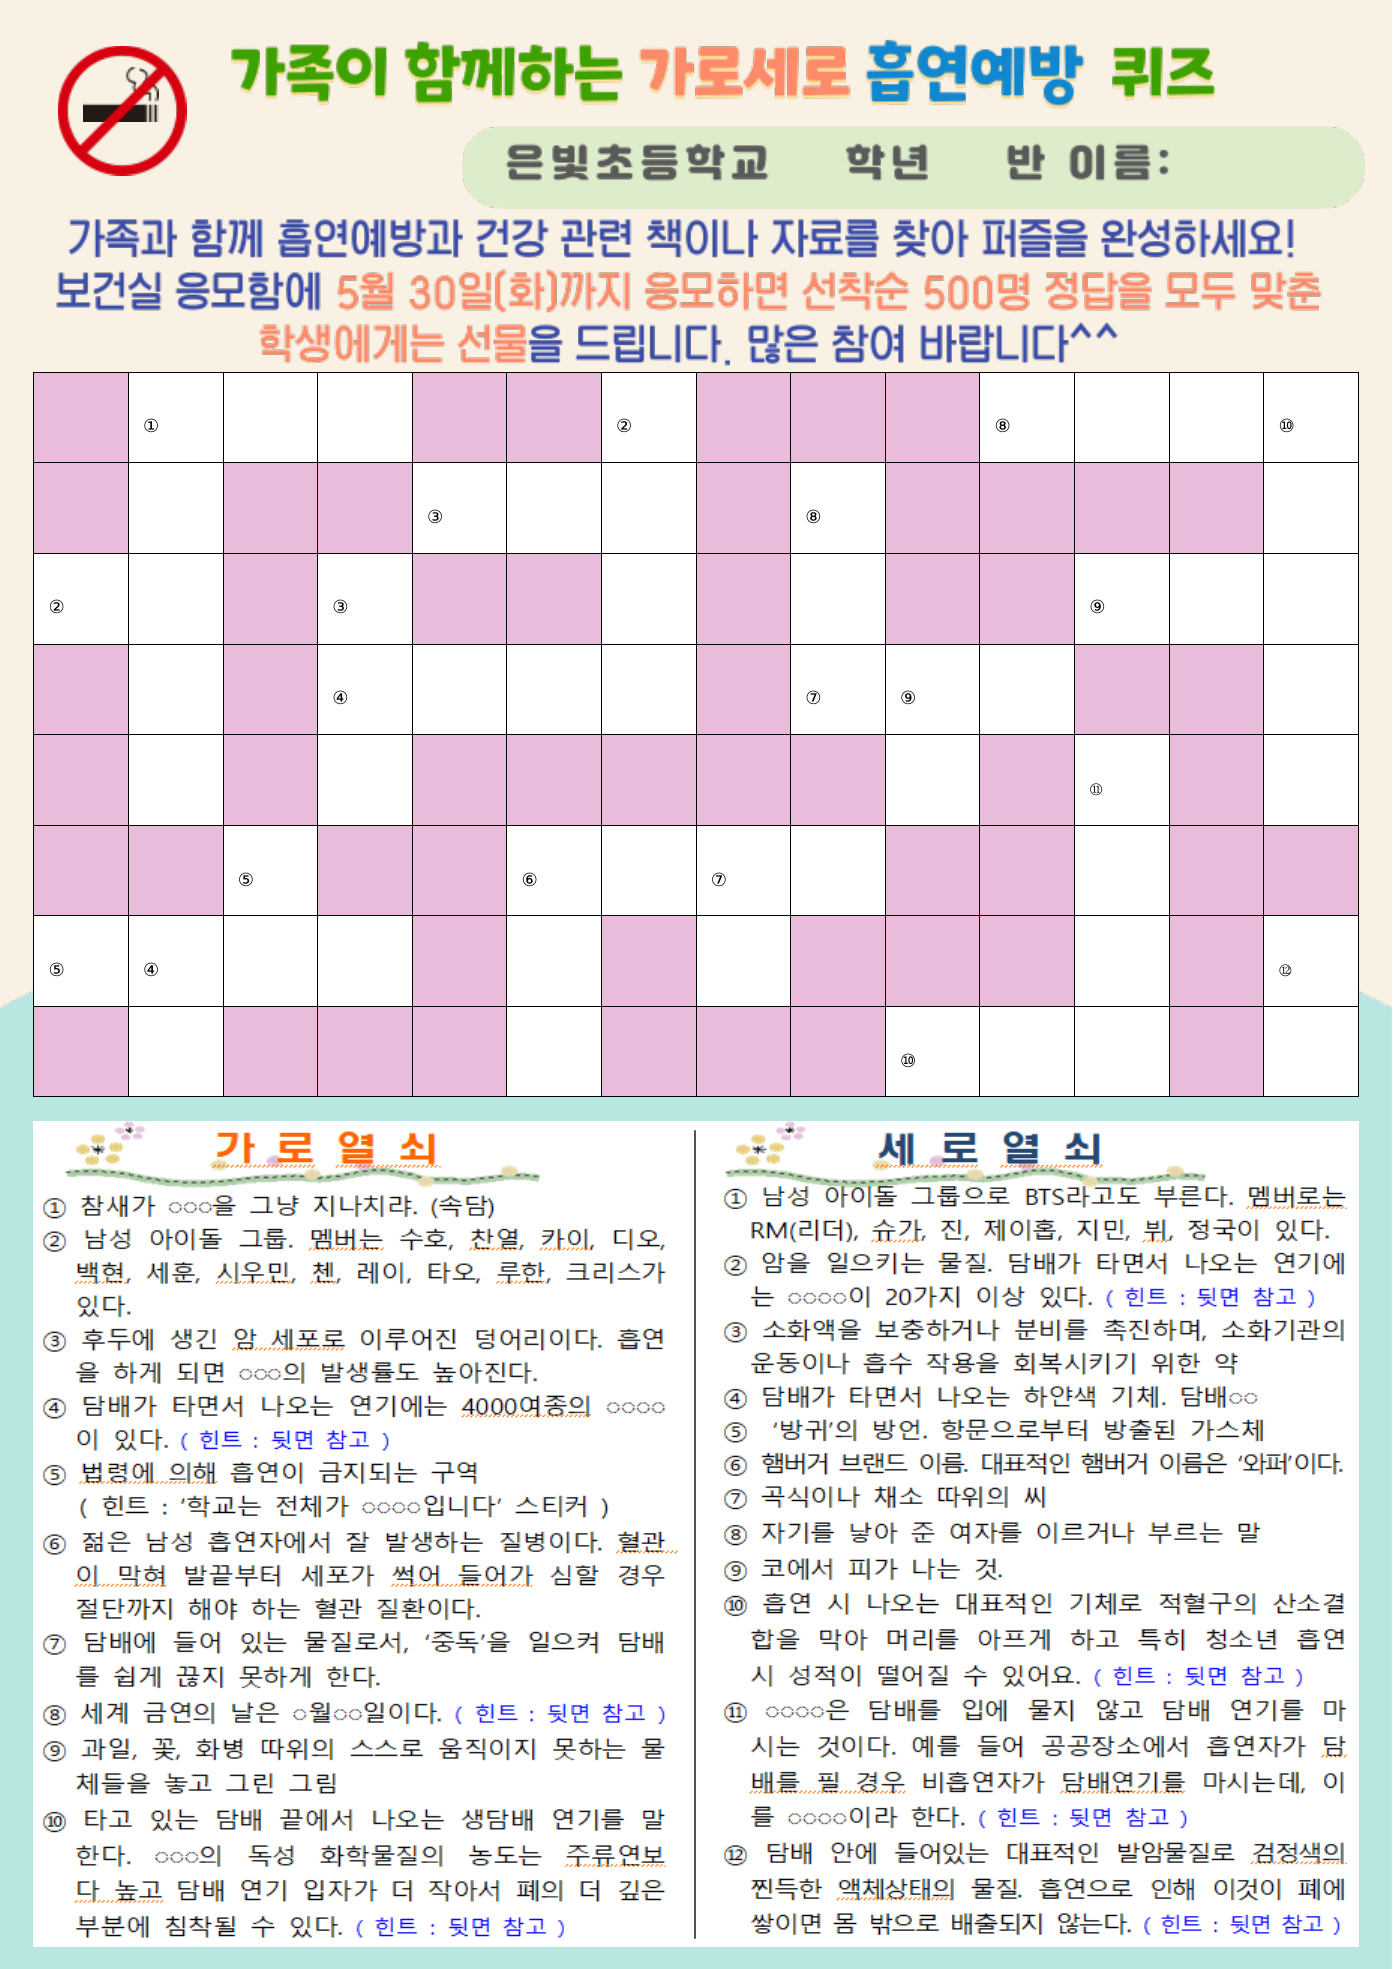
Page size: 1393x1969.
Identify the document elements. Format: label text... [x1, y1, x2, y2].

table_header [1170, 394, 1263, 462]
table_header ⑩ [1264, 373, 1358, 462]
table_cell [129, 826, 223, 872]
table_cell [34, 645, 128, 734]
table_cell ⑧ [791, 463, 885, 553]
table_cell [602, 463, 696, 553]
table_cell [129, 463, 223, 553]
table_cell [413, 554, 506, 644]
table_cell ⑨ [1075, 554, 1169, 644]
table_cell [886, 826, 979, 872]
table_header [1075, 394, 1169, 462]
table_cell [1170, 554, 1263, 644]
table_cell [224, 735, 317, 825]
table_cell [791, 554, 885, 644]
table_cell [318, 735, 412, 825]
table_cell [1264, 463, 1358, 553]
table_cell [1264, 645, 1358, 734]
table_cell [1170, 463, 1263, 553]
table_cell [507, 735, 601, 825]
table_cell [34, 735, 128, 825]
table_header [507, 394, 601, 462]
table_header ⑧ [980, 394, 1074, 462]
table_cell [697, 645, 790, 734]
table_cell [34, 826, 128, 872]
table_cell ③ [413, 463, 506, 553]
table_cell [602, 735, 696, 825]
table_cell [886, 554, 979, 644]
table_cell [1075, 826, 1169, 872]
table_cell [507, 645, 601, 734]
table_cell [602, 554, 696, 644]
table_header [318, 394, 412, 462]
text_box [1189, 125, 1365, 209]
table_header ② [602, 394, 696, 462]
table_cell [224, 463, 317, 553]
table_cell [224, 554, 317, 644]
table_cell [791, 735, 885, 825]
table_cell [1170, 735, 1263, 825]
table_cell [224, 645, 317, 734]
picture [145, 20, 1247, 199]
table_header [791, 394, 885, 462]
table_cell [980, 463, 1074, 553]
table_cell [318, 826, 412, 872]
table_cell [129, 645, 223, 734]
table_header [886, 394, 979, 462]
table_cell [791, 826, 885, 872]
table_header ① [129, 394, 223, 462]
table_cell [980, 826, 1074, 872]
table_cell ⑥ [507, 826, 601, 872]
table_cell [318, 463, 412, 553]
table_cell [507, 463, 601, 553]
table_cell [413, 645, 506, 734]
table_cell ⑨ [886, 645, 979, 734]
table_cell [1264, 554, 1358, 644]
table_cell [1264, 735, 1358, 825]
table_cell [886, 463, 979, 553]
table_cell [697, 735, 790, 825]
picture [33, 1121, 1359, 1948]
table_cell [886, 735, 979, 825]
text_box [0, 874, 1393, 1969]
table_cell ⑦ [791, 645, 885, 734]
table_cell [697, 554, 790, 644]
table_cell [413, 826, 506, 872]
picture [35, 204, 1348, 386]
table_cell [1170, 645, 1263, 734]
table_header [224, 394, 317, 462]
table_cell [697, 463, 790, 553]
table_header [413, 394, 506, 462]
table_cell [980, 735, 1074, 825]
table_cell ④ [318, 645, 412, 734]
table_cell [413, 735, 506, 825]
table_cell [1075, 645, 1169, 734]
table_cell [129, 735, 223, 825]
table_cell [129, 554, 223, 644]
table_cell [34, 463, 128, 553]
table_cell [980, 645, 1074, 734]
table_cell [1264, 826, 1358, 872]
table_cell [602, 645, 696, 734]
table_cell [507, 554, 601, 644]
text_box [58, 46, 187, 176]
table_header [34, 392, 128, 462]
table_cell ② [34, 554, 128, 644]
table_cell ⑤ [224, 826, 317, 872]
table_cell ③ [318, 554, 412, 644]
table_header [697, 394, 790, 462]
table_cell [602, 826, 696, 872]
table_cell [980, 554, 1074, 644]
table_cell ⑦ [697, 826, 790, 872]
table_cell [1075, 463, 1169, 553]
table_cell [1170, 826, 1263, 872]
table_cell ⑪ [1075, 735, 1169, 825]
